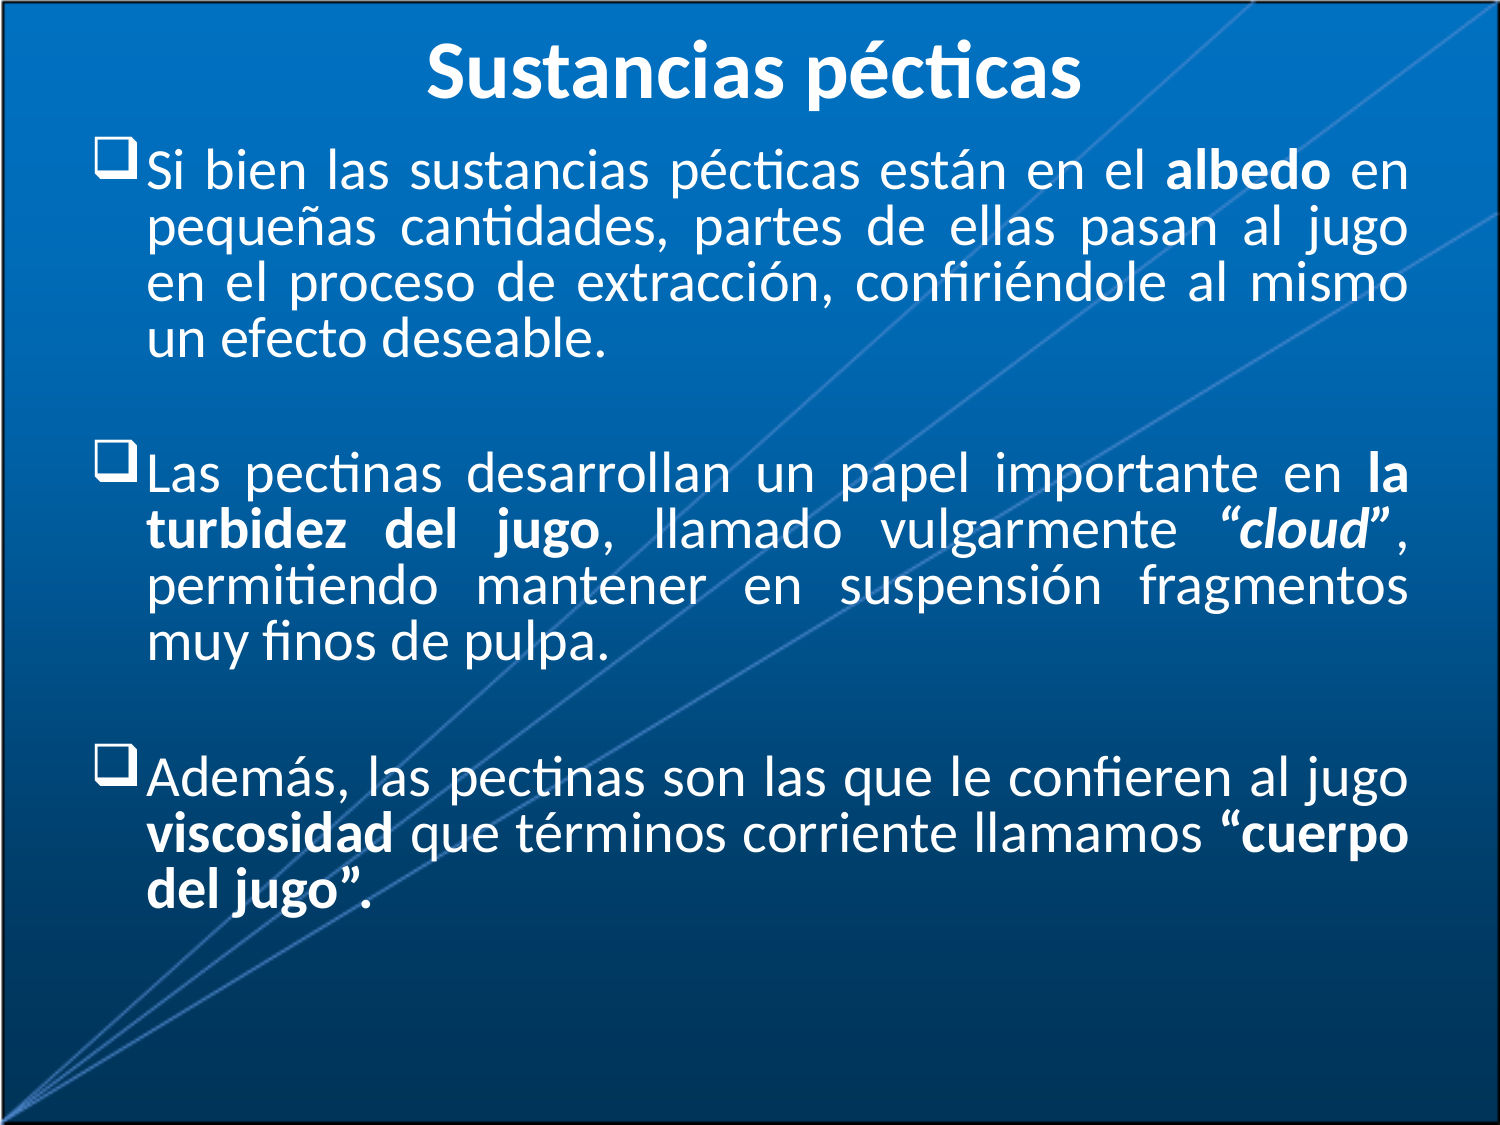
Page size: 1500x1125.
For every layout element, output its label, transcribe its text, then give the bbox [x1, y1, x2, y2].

title Sustancias pécticas [74, 44, 1436, 185]
picture [0, 0, 1500, 1125]
list Si bien las sustancias pécticas están en el albedo en pequeñas cantidades, partes de ellas pasan al jugo en el proceso de extracción, confiriéndole al mismo un efecto deseable. Las pectinas desarrollan un papel importante en la turbidez del jugo, llamado vulgarmente “cloud”, permitiendo mantener en suspensión fragmentos muy finos de pulpa. Además, las pectinas son las que le confieren al jugo viscosidad que términos corriente llamamos “cuerpo del jugo”. [74, 136, 1426, 1006]
